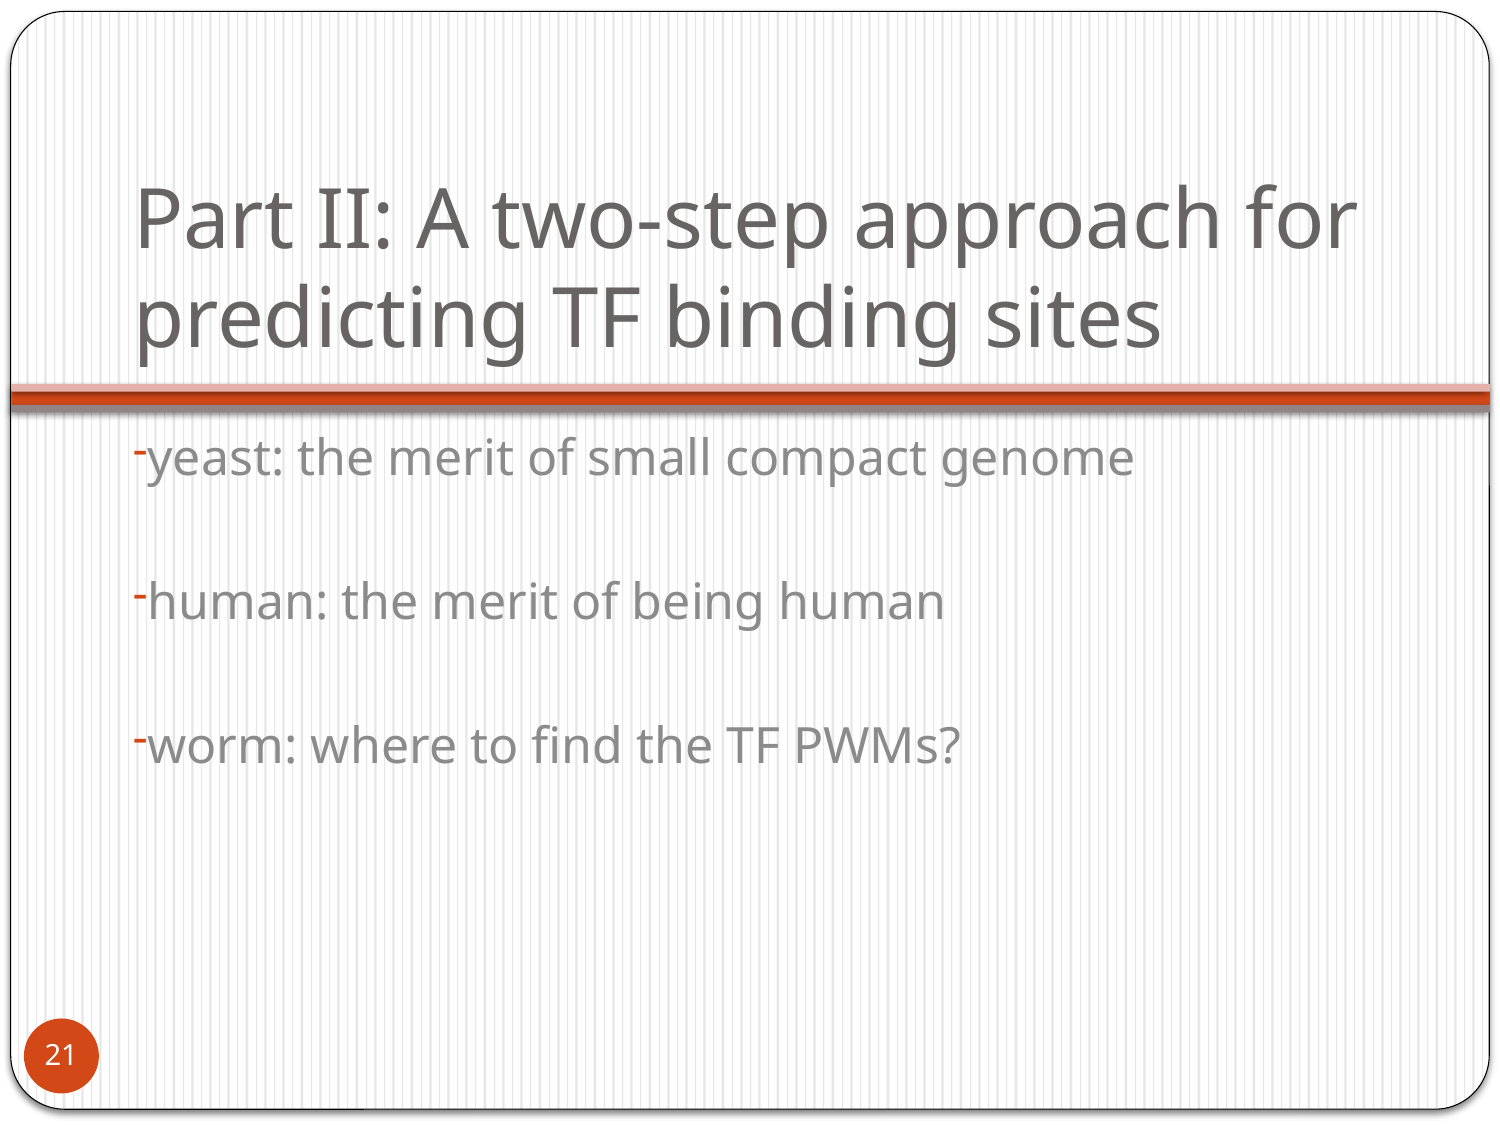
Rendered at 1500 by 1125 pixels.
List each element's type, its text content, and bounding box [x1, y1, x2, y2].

slide_number 21 [23, 1018, 99, 1094]
title Part II: A two-step approach for predicting TF binding sites [118, 156, 1394, 380]
list yeast: the merit of small compact genome human: the merit of being human worm: where to find the TF PWMs? [118, 417, 1394, 954]
